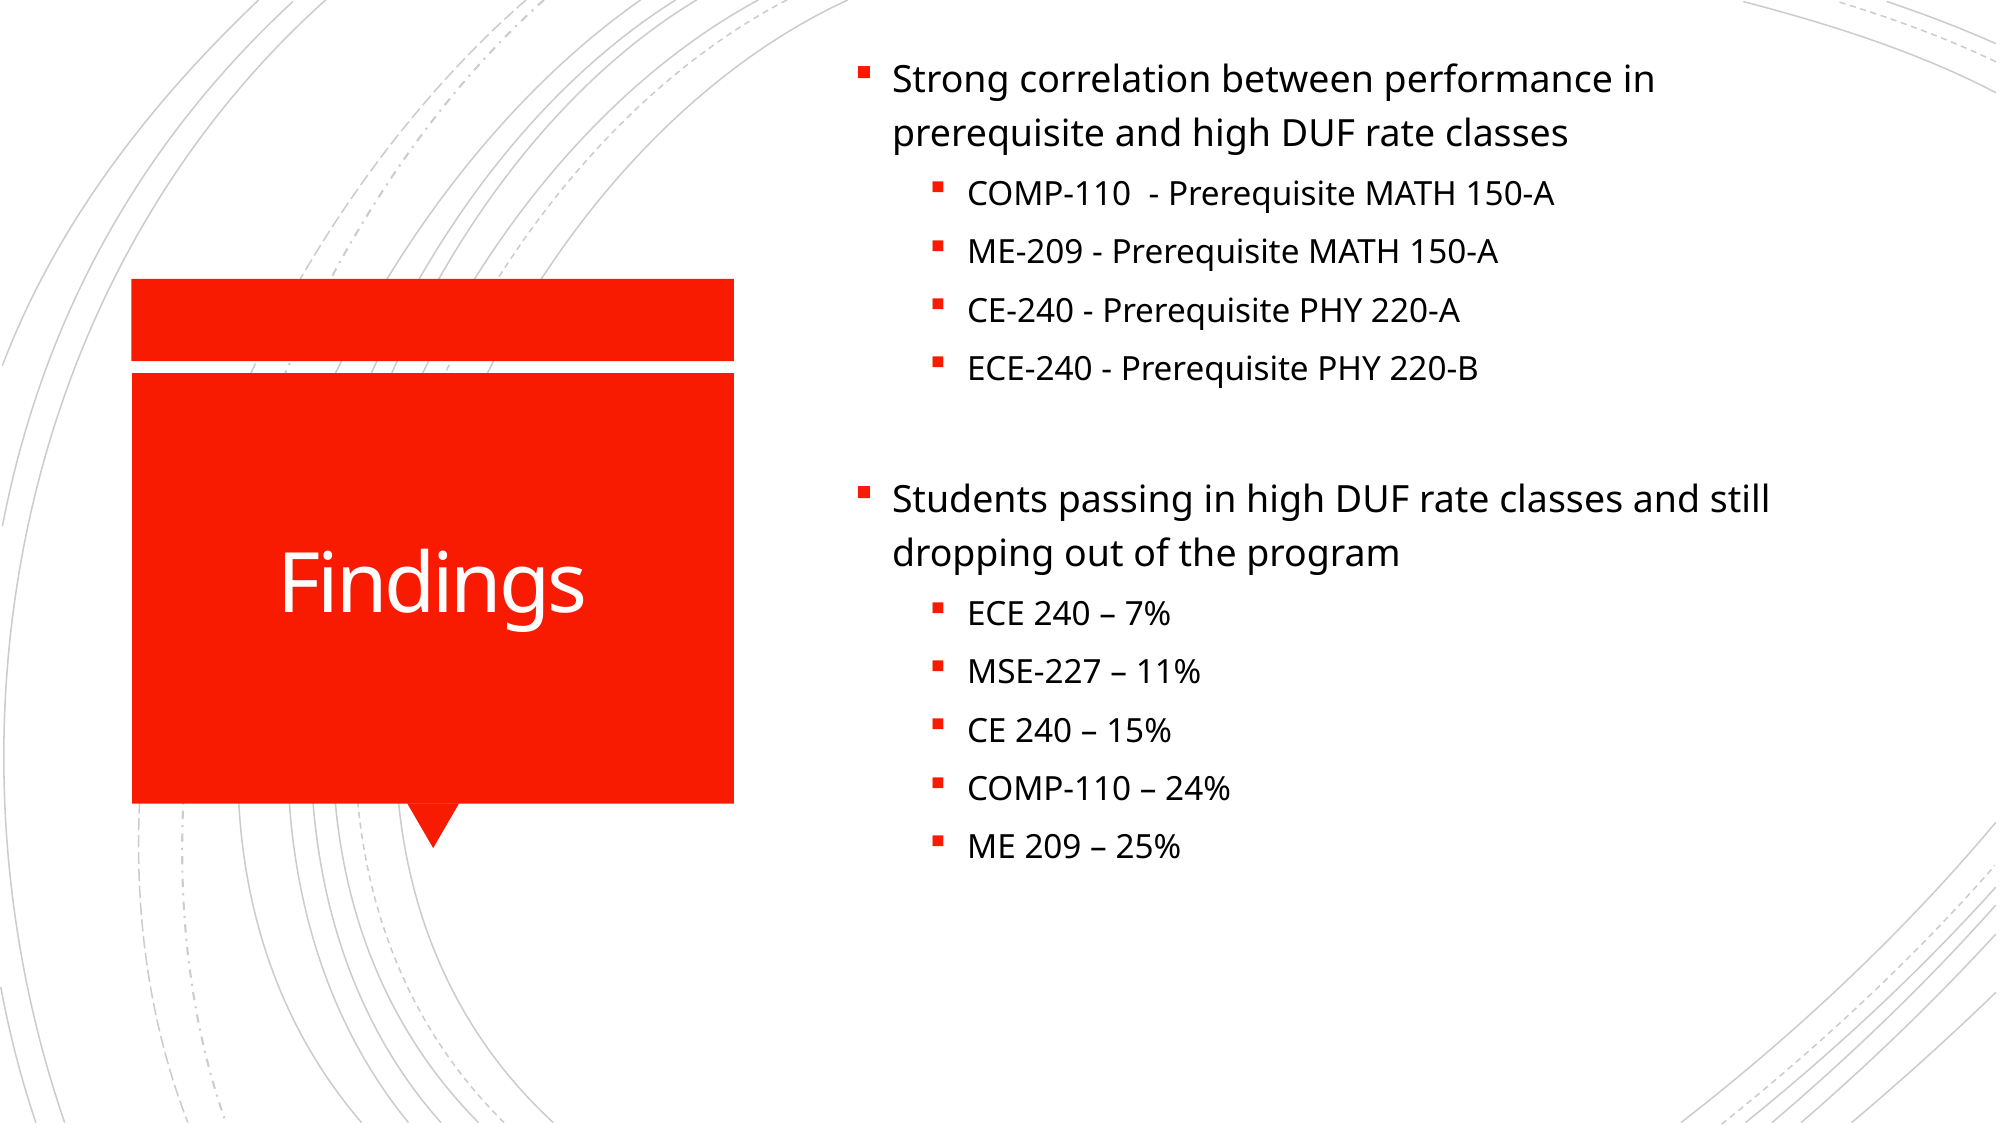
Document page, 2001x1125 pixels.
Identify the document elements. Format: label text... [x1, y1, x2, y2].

list Strong correlation between performance in prerequisite and high DUF rate classes COMP-110 - Prerequisite MATH 150-A ME-209 - Prerequisite MATH 150-A CE-240 - Prerequisite PHY 220-A ECE-240 - Prerequisite PHY 220-B Students passing in high DUF rate classes and still dropping out of the program ECE 240 – 7% MSE-227 – 11% CE 240 – 15% COMP-110 – 24% ME 209 – 25% [839, 131, 1871, 993]
title Findings [145, 385, 720, 789]
